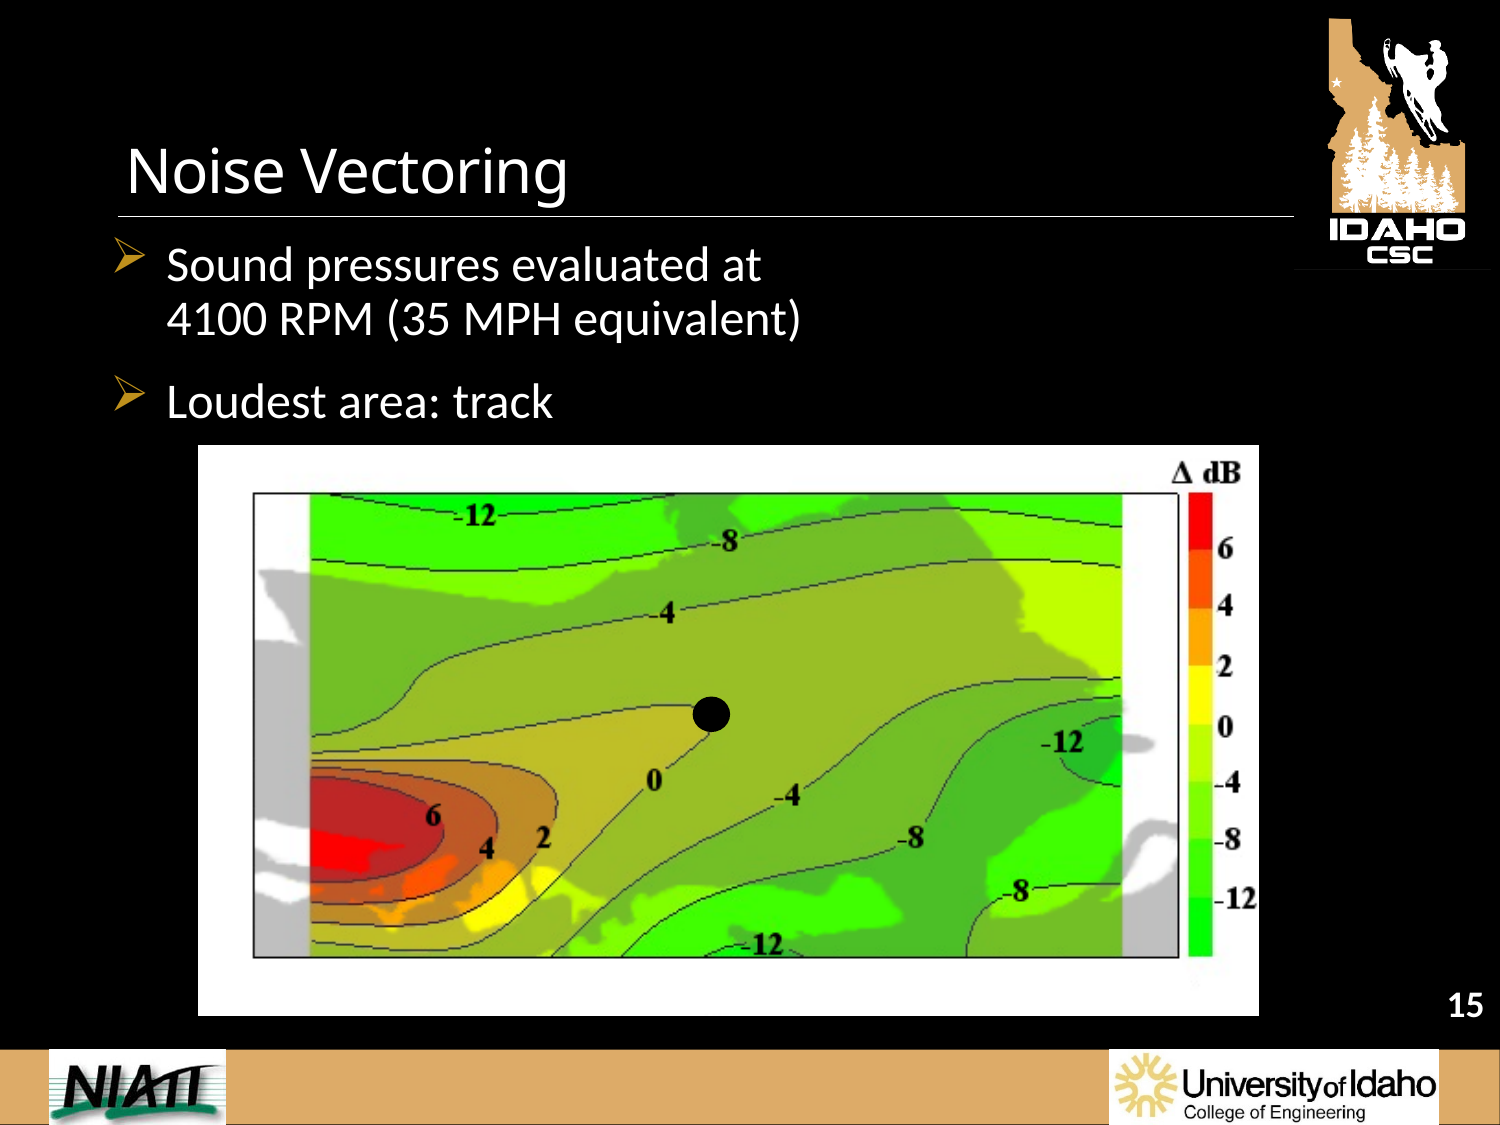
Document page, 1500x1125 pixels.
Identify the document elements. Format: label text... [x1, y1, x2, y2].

list Sound pressures evaluated at 4100 RPM (35 MPH equivalent) Loudest area: track [110, 230, 817, 714]
picture [1294, 15, 1491, 270]
slide_number 15 [1332, 964, 1500, 1041]
title Noise Vectoring [110, 72, 1348, 214]
picture [1109, 1049, 1439, 1125]
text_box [198, 445, 1260, 1017]
picture [49, 1049, 226, 1125]
